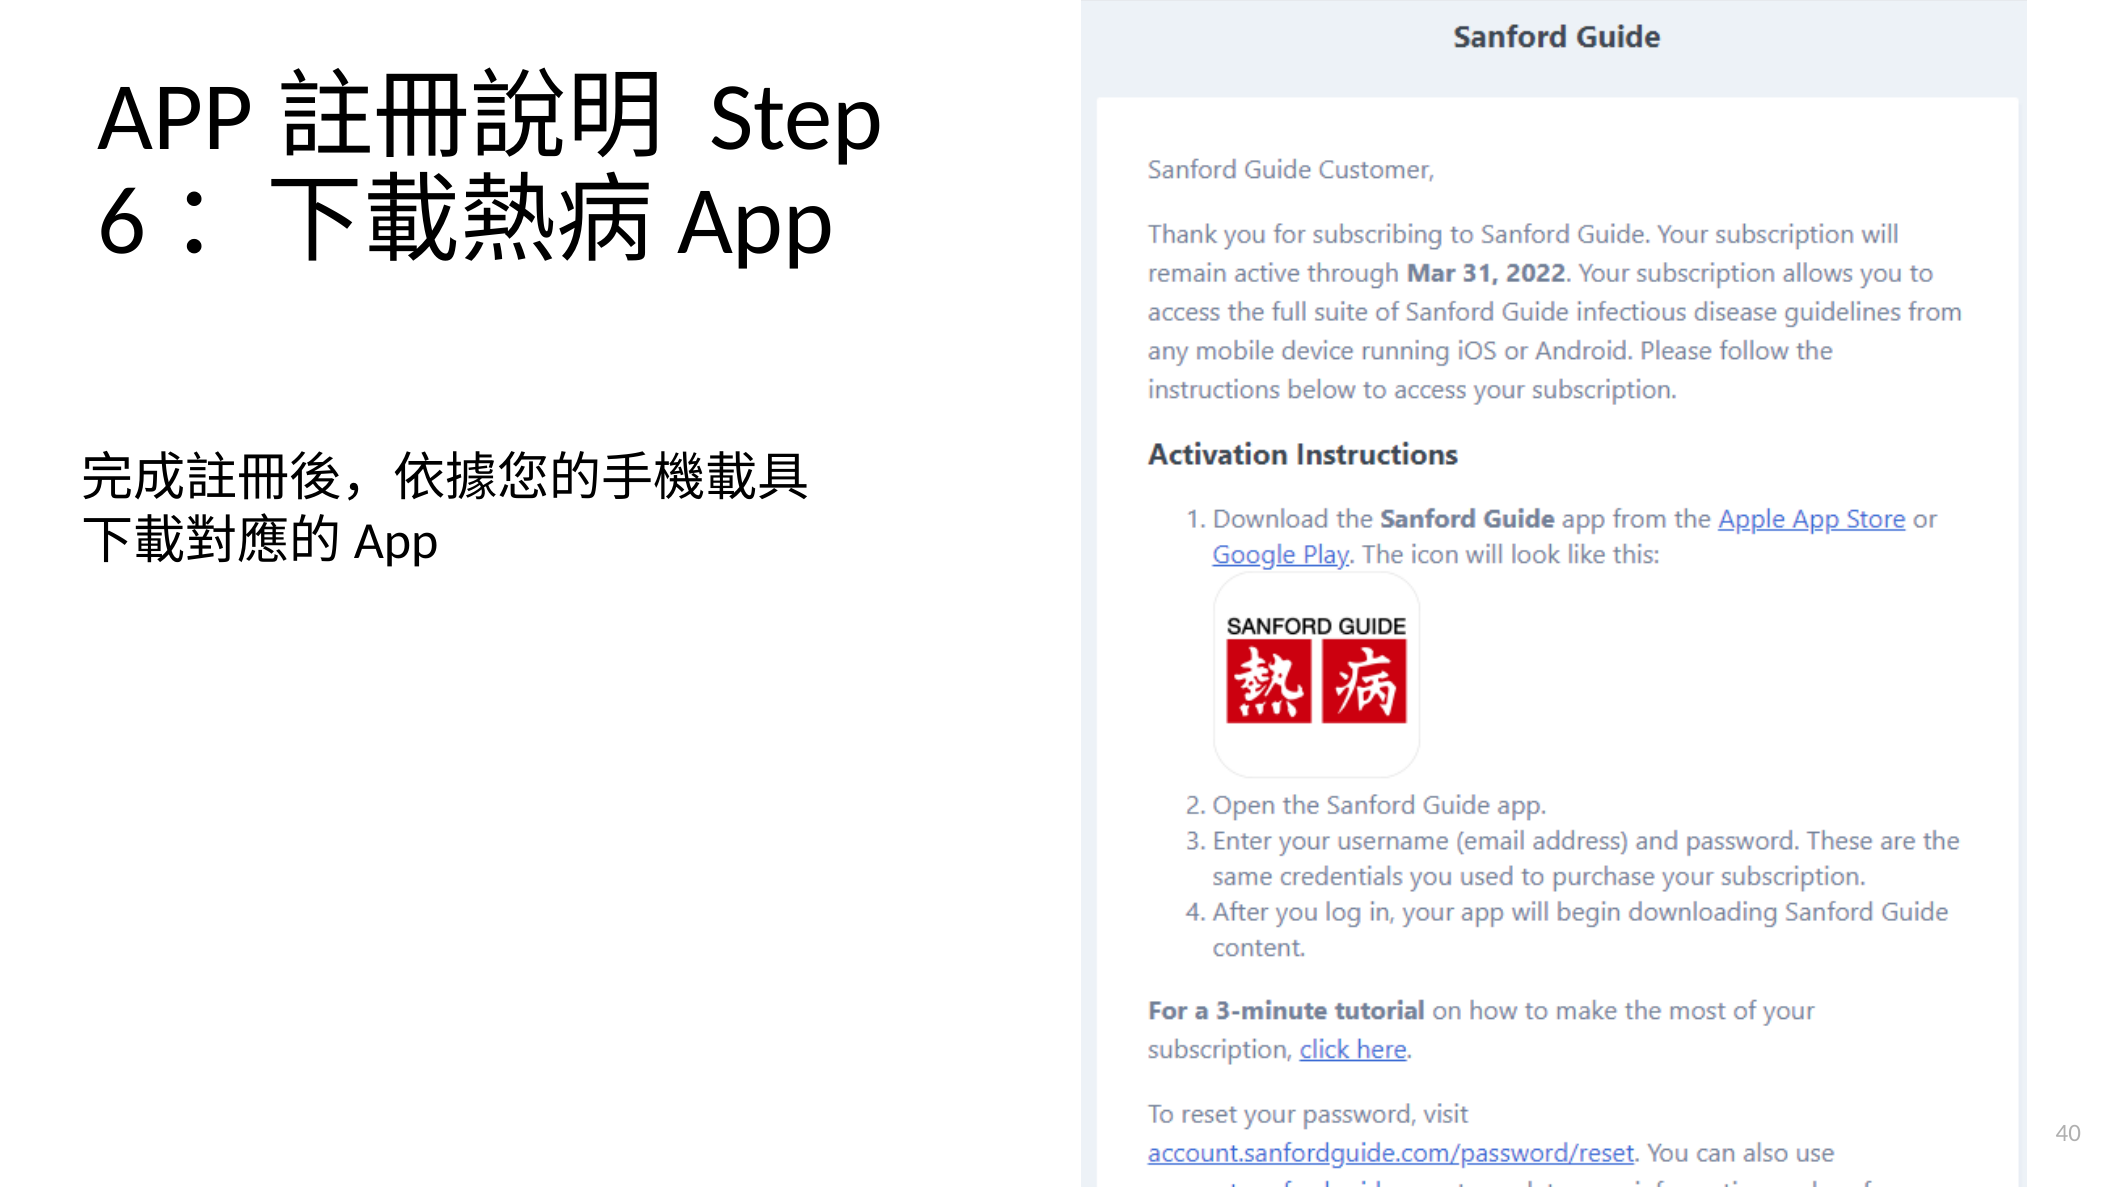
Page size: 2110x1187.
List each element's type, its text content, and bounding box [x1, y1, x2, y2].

picture [1081, 0, 2027, 1187]
slide_number 40 [2027, 1099, 2097, 1163]
text_box 完成註冊後，依據您的手機載具下載對應的App [66, 436, 840, 577]
title APP註冊說明 Step 6：下載熱病App [82, 38, 1055, 303]
